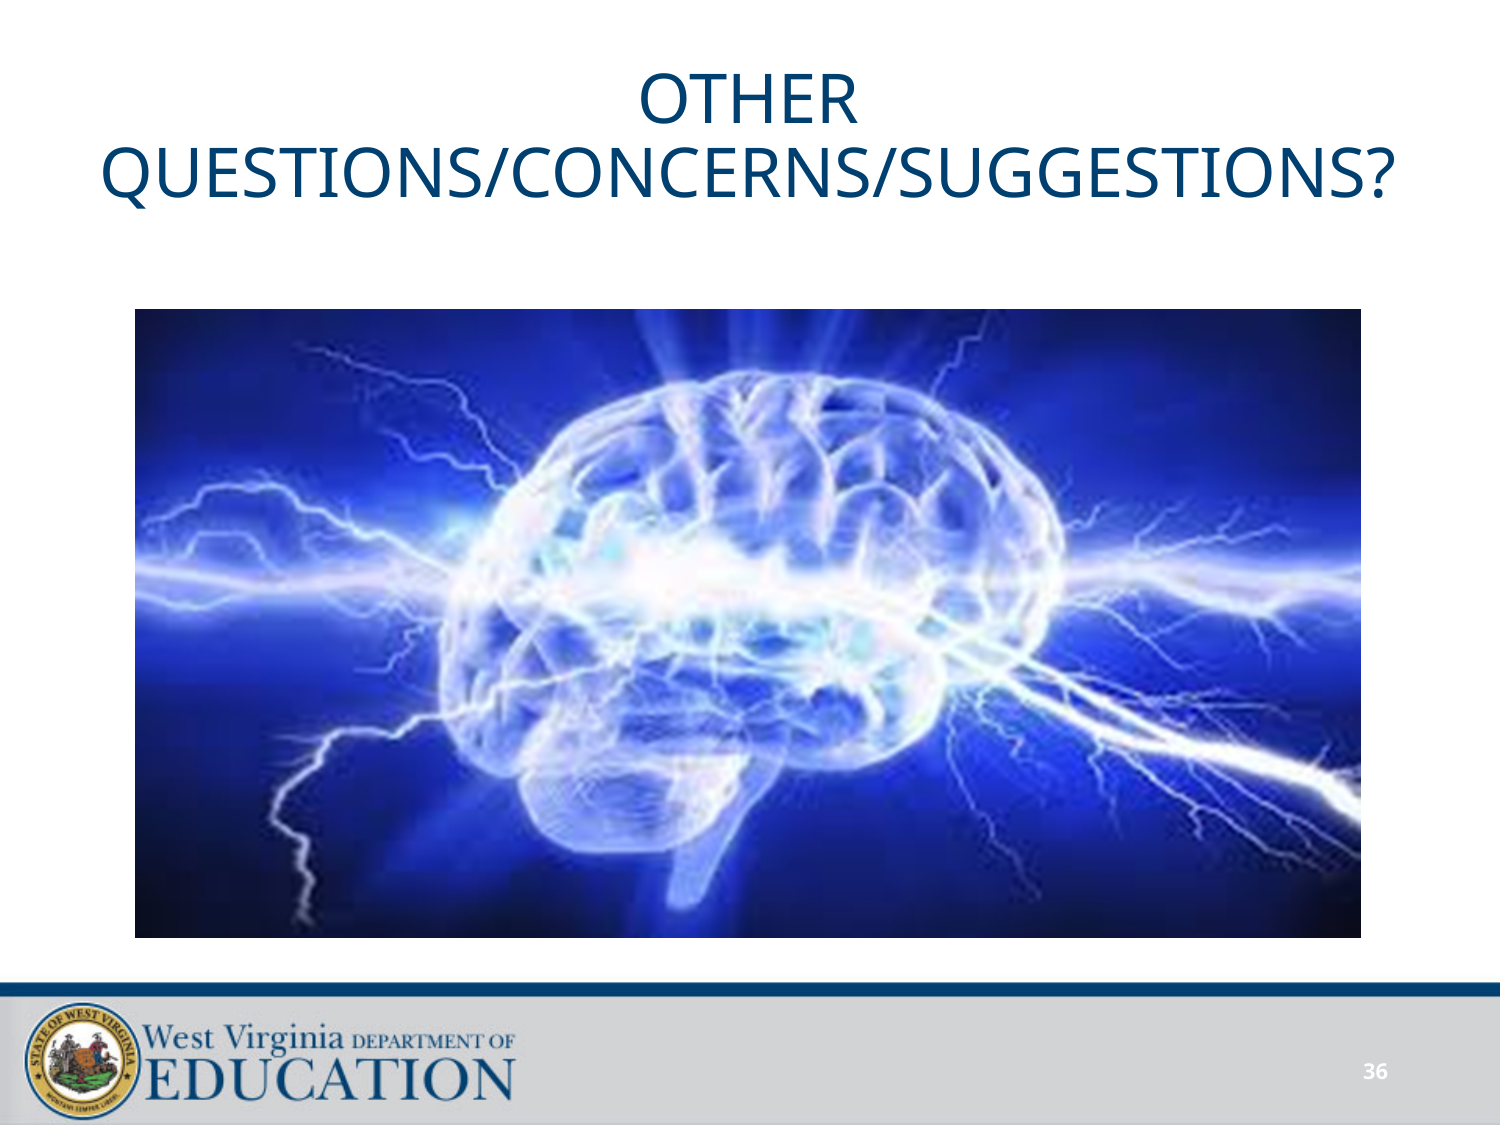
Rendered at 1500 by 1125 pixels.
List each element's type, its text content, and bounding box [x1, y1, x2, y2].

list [135, 309, 1361, 938]
title OTHER QUESTIONS/CONCERNS/SUGGESTIONS? [49, 23, 1448, 254]
picture [0, 0, 1500, 1125]
slide_number 36 [1303, 1042, 1448, 1103]
